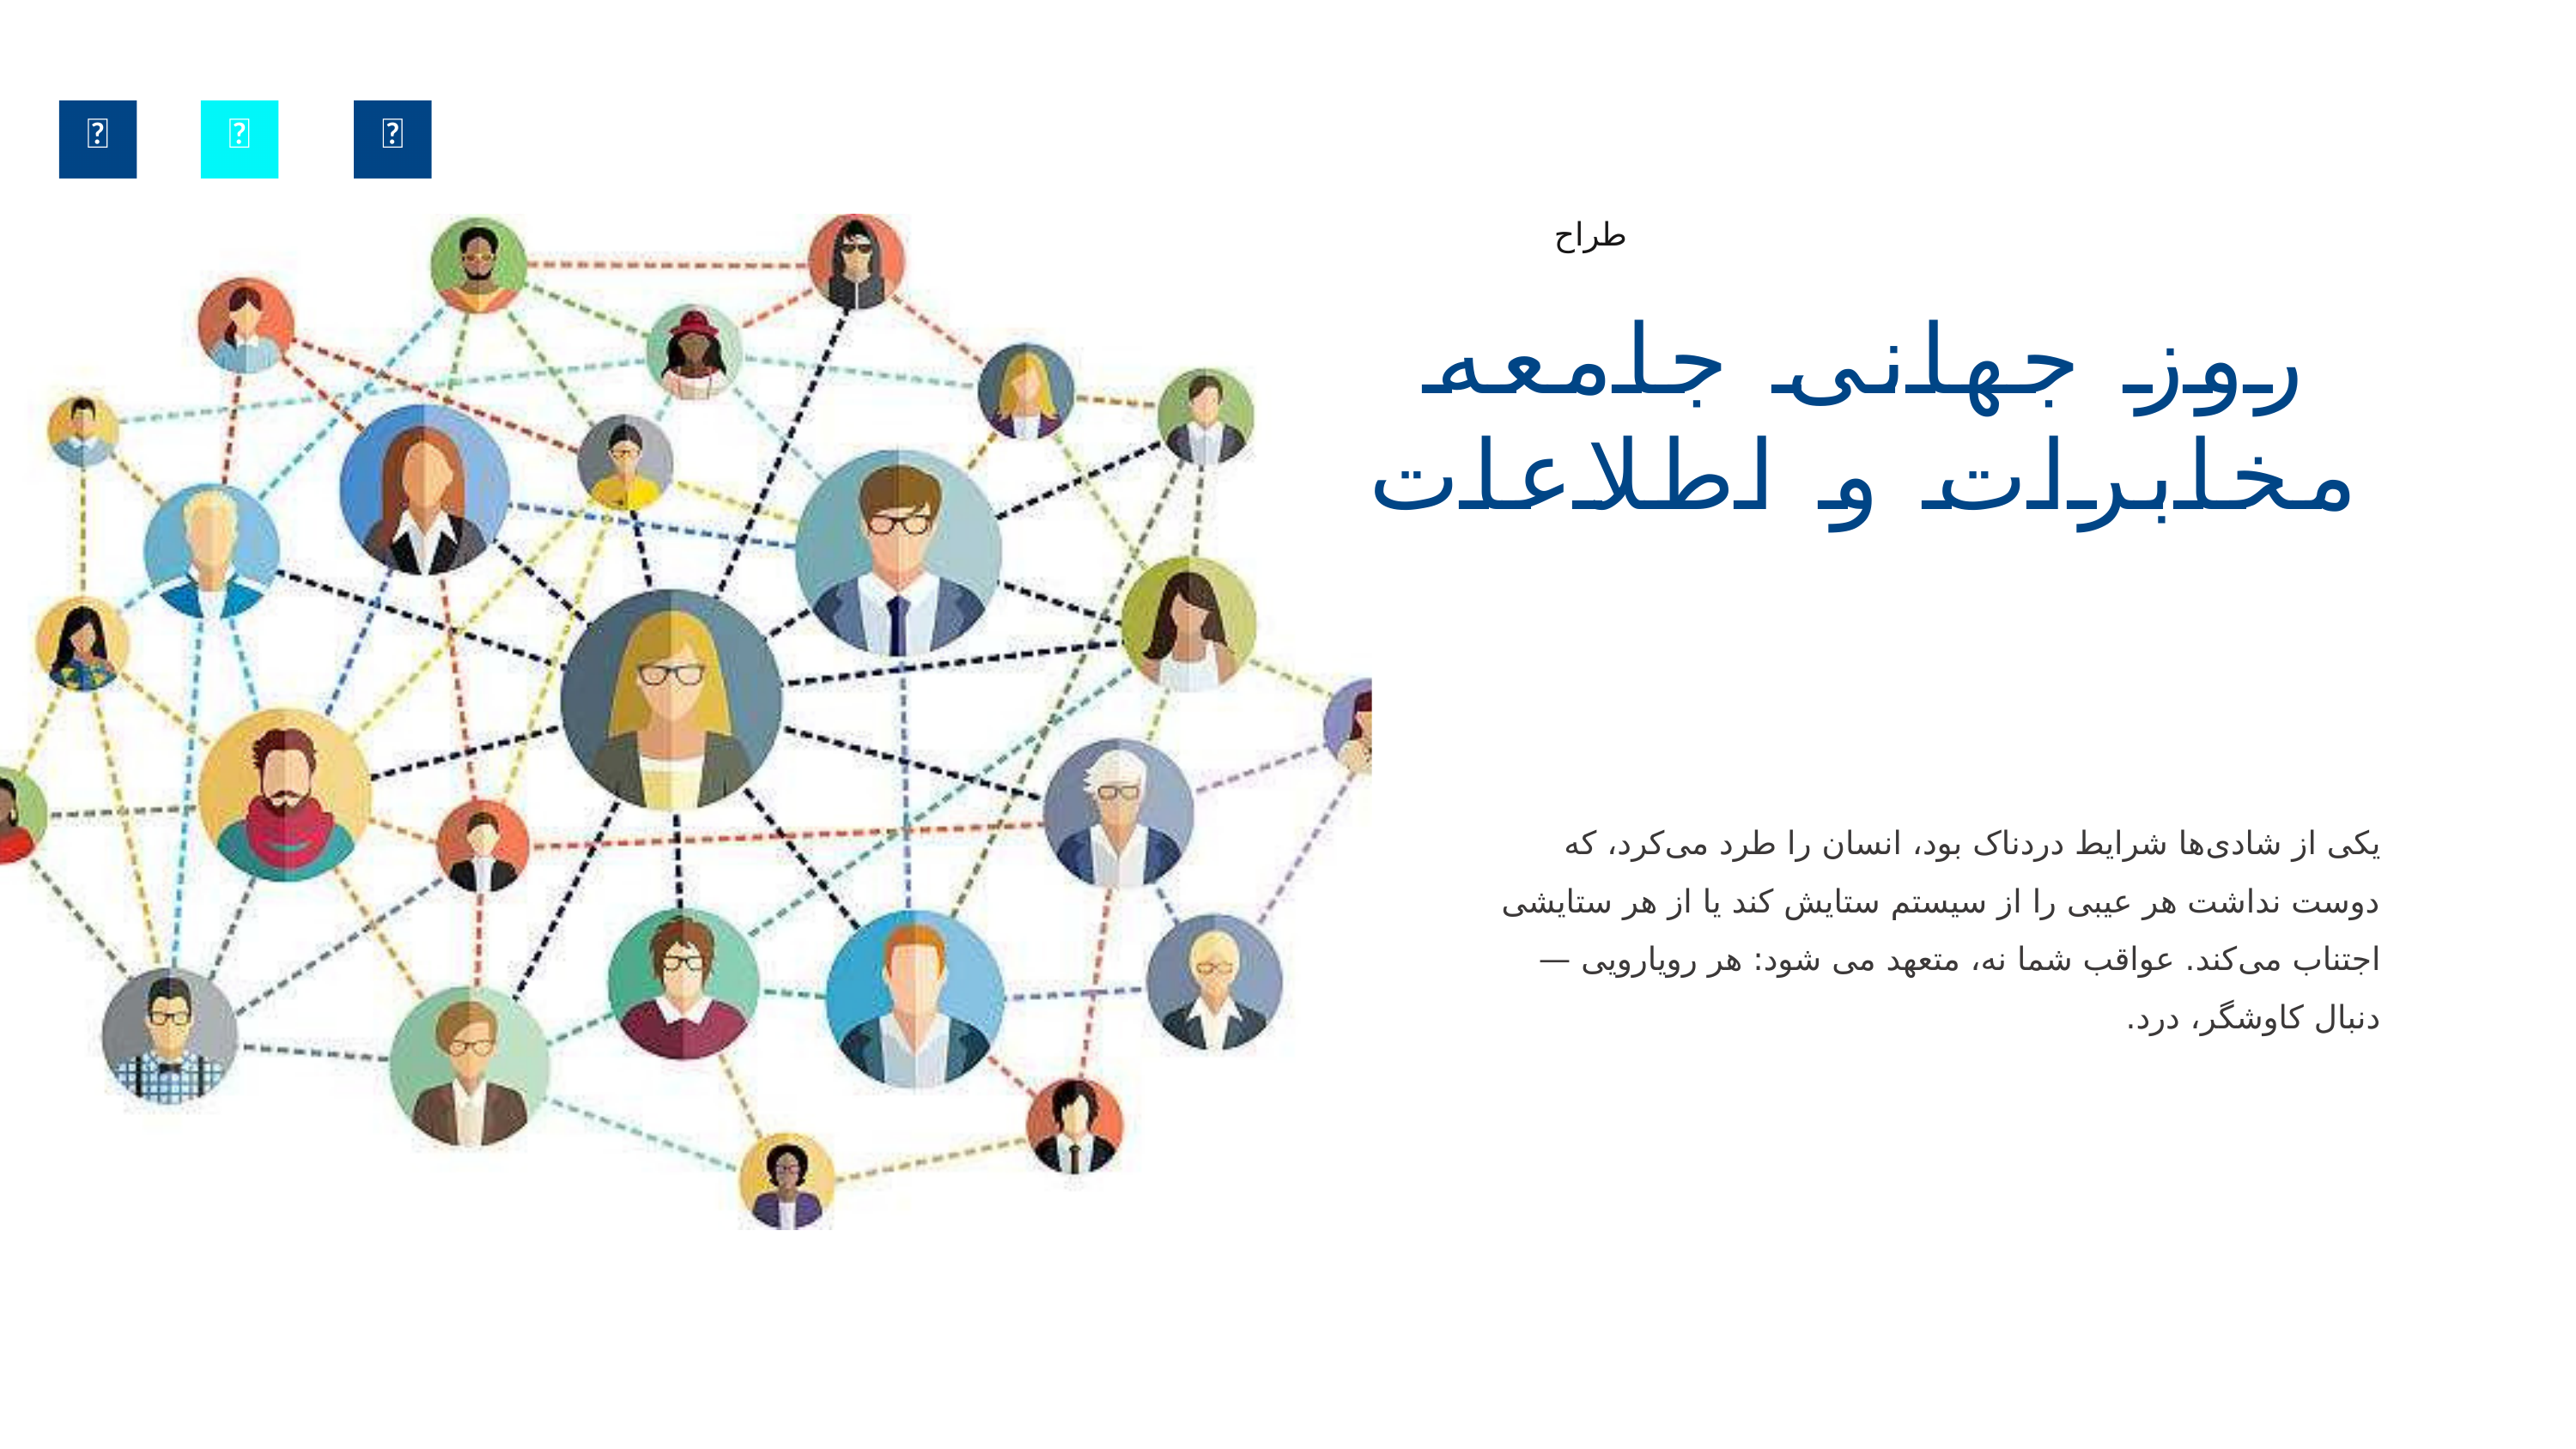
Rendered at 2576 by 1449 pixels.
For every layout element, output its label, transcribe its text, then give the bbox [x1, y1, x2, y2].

text_box یکی از شادی‌ها شرایط دردناک بود، انسان را طرد می‌کرد، که دوست نداشت هر عیبی را از سیستم ستایش کند یا از هر ستایشی اجتناب می‌کند. عواقب شما نه، متعهد می شود: هر رویارویی — دنبال کاوشگر، درد. [1492, 803, 2381, 1035]
text_box روز جهانی جامعه مخابرات و اطلاعات [1264, 297, 2463, 530]
text_box [0, 214, 1372, 1230]
text_box [58, 100, 137, 179]
text_box طراح [1459, 214, 1627, 253]
text_box  [374, 105, 413, 157]
text_box [200, 100, 279, 179]
text_box  [220, 105, 259, 157]
text_box [354, 100, 432, 179]
text_box  [78, 105, 118, 157]
